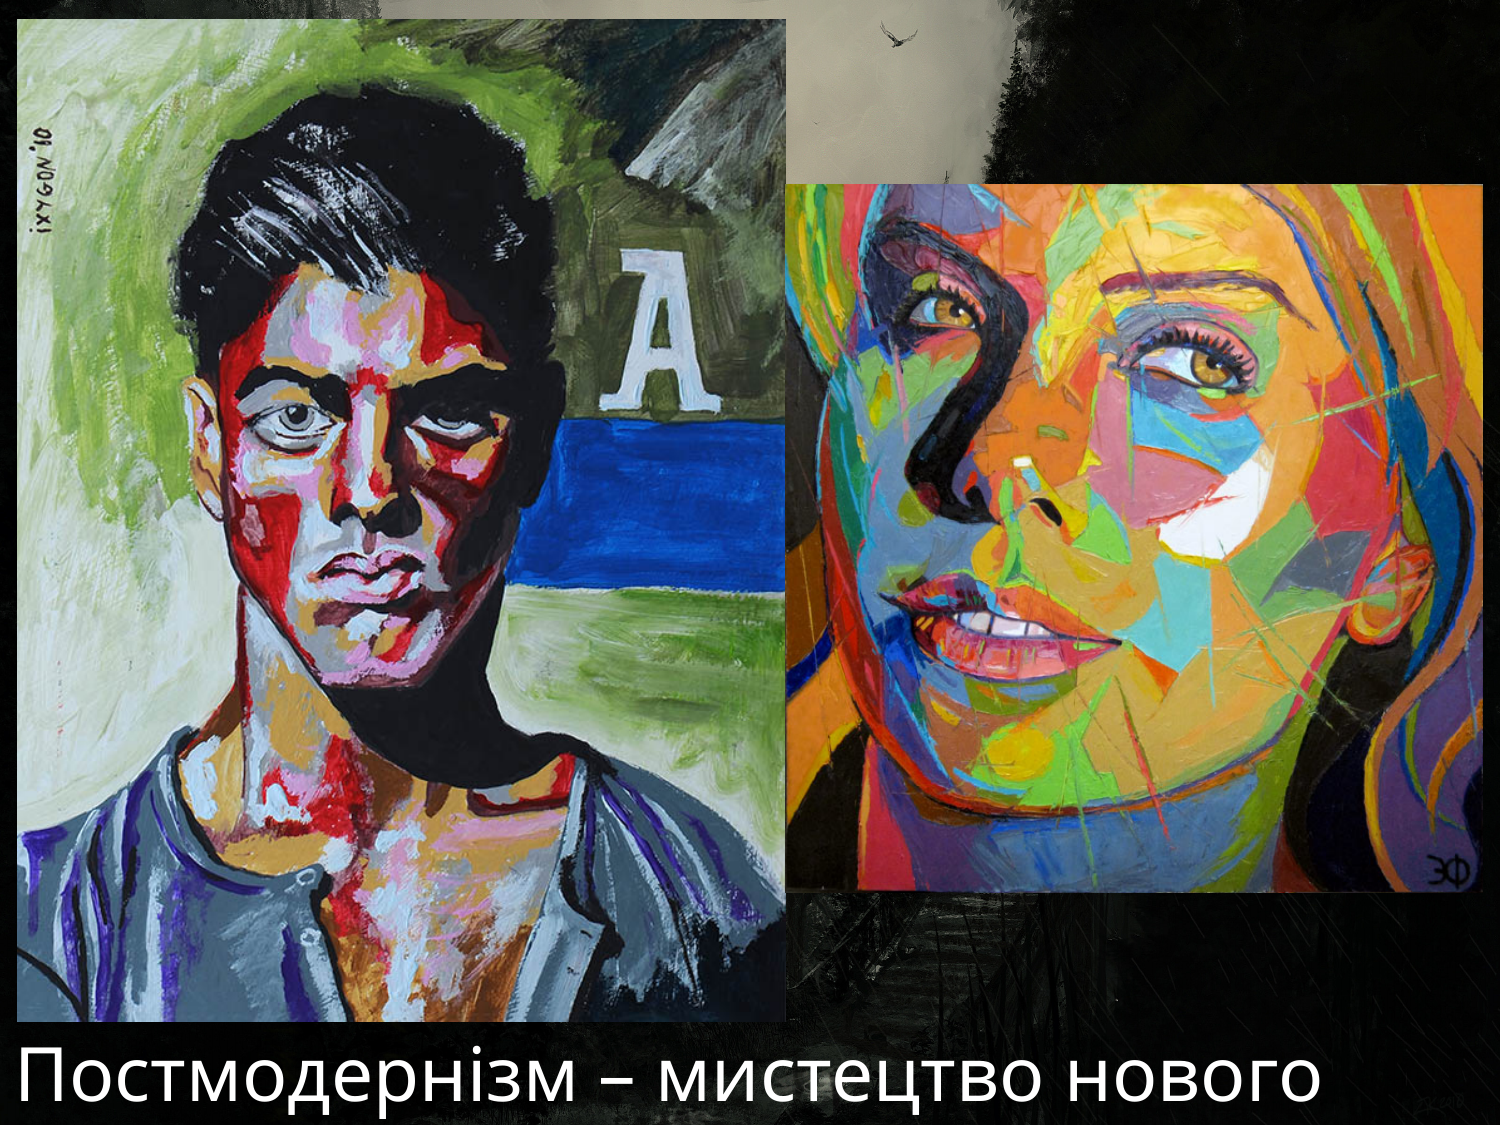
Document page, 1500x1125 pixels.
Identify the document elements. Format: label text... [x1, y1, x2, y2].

text_box Постмодернізм - [791, 952, 1258, 1012]
text_box Постмодернізм – мистецтво нового часу [0, 1018, 1347, 1125]
picture [0, 0, 1500, 1125]
